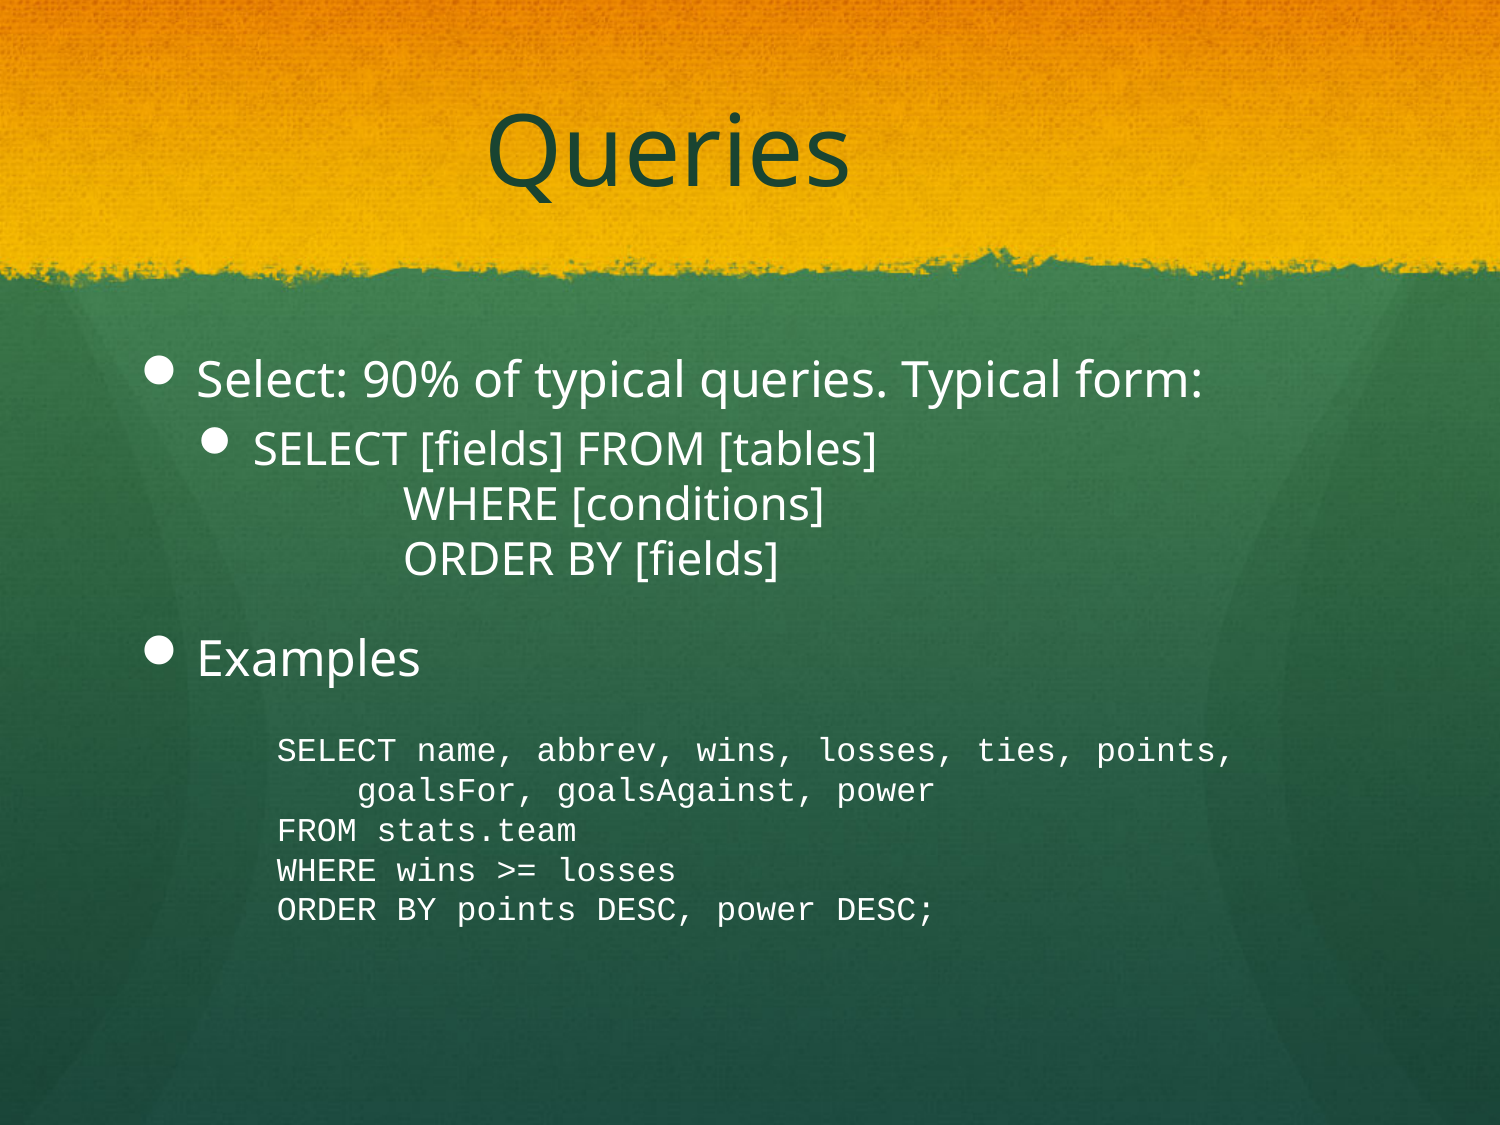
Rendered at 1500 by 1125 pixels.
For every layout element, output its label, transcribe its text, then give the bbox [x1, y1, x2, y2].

list Select: 90% of typical queries. Typical form: SELECT [fields] FROM [tables] WHERE [conditions] ORDER BY [fields] Examples SELECT name, abbrev, wins, losses, ties, points, goalsFor, goalsAgainst, power FROM stats.team WHERE wins >= losses ORDER BY points DESC, power DESC; [125, 339, 1375, 1026]
picture [0, 0, 1500, 1125]
title Queries [75, 52, 1263, 241]
